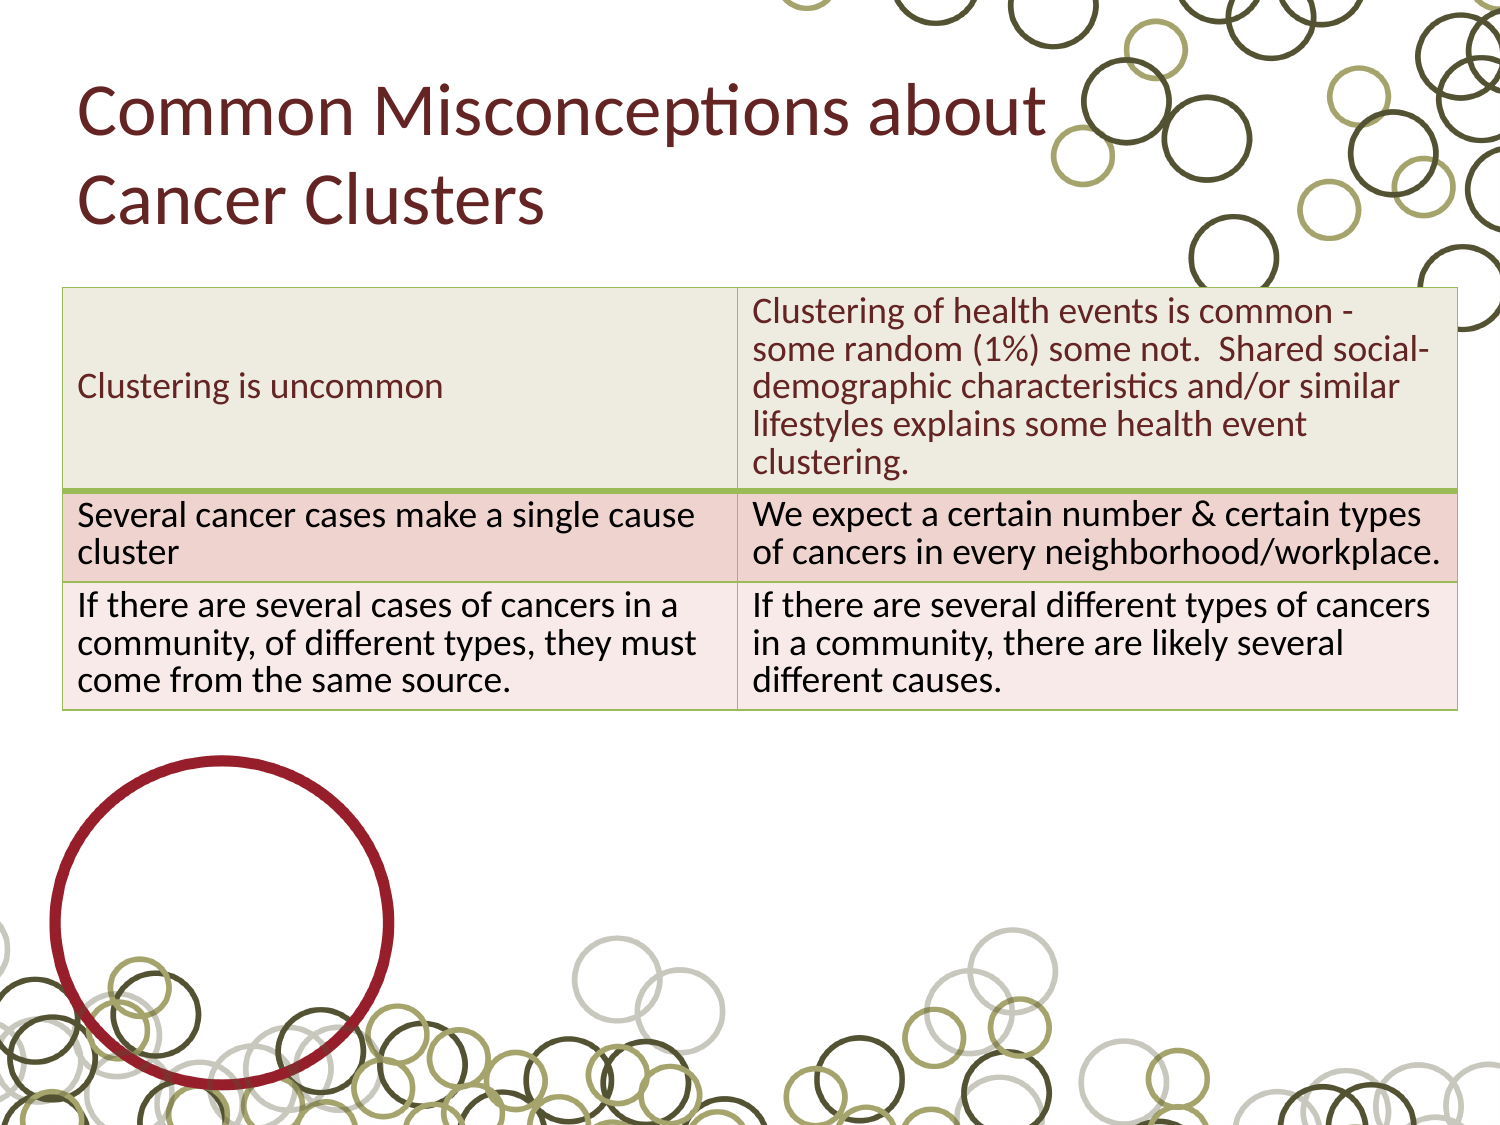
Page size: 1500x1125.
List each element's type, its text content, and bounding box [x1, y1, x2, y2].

picture [0, 0, 1500, 1125]
table_cell If there are several cases of cancers in a community, of different types, they must come from the same source. [63, 583, 737, 709]
table_cell Several cancer cases make a single cause cluster [63, 494, 737, 581]
table_cell If there are several different types of cancers in a community, there are likely several different causes. [738, 583, 1457, 709]
table_header Clustering is uncommon [63, 288, 737, 488]
table_cell We expect a certain number & certain types of cancers in every neighborhood/workplace. [738, 494, 1457, 581]
title Common Misconceptions about Cancer Clusters [62, 75, 1437, 225]
table_header Clustering of health events is common - some random (1%) some not. Shared social-demographic characteristics and/or similar lifestyles explains some health event clustering. [738, 288, 1457, 488]
